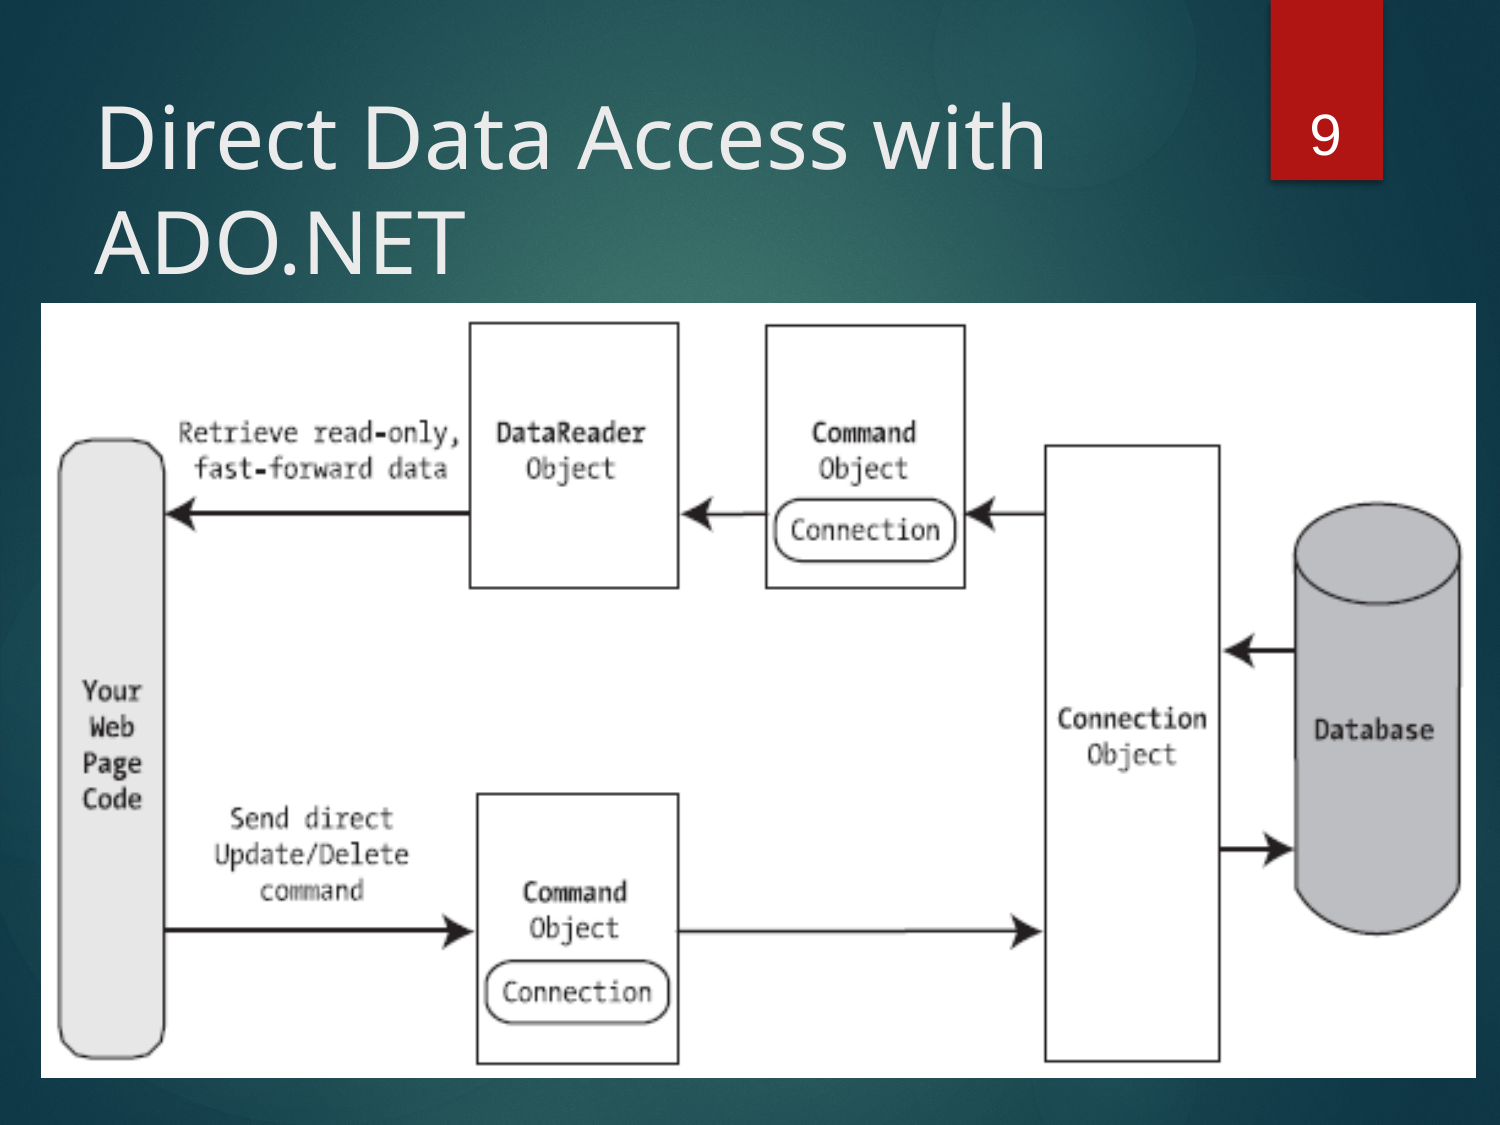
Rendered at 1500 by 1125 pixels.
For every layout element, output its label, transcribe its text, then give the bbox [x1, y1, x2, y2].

slide_number 9 [1273, 48, 1378, 175]
title Direct Data Access with ADO.NET [79, 74, 1237, 302]
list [41, 303, 1476, 1078]
